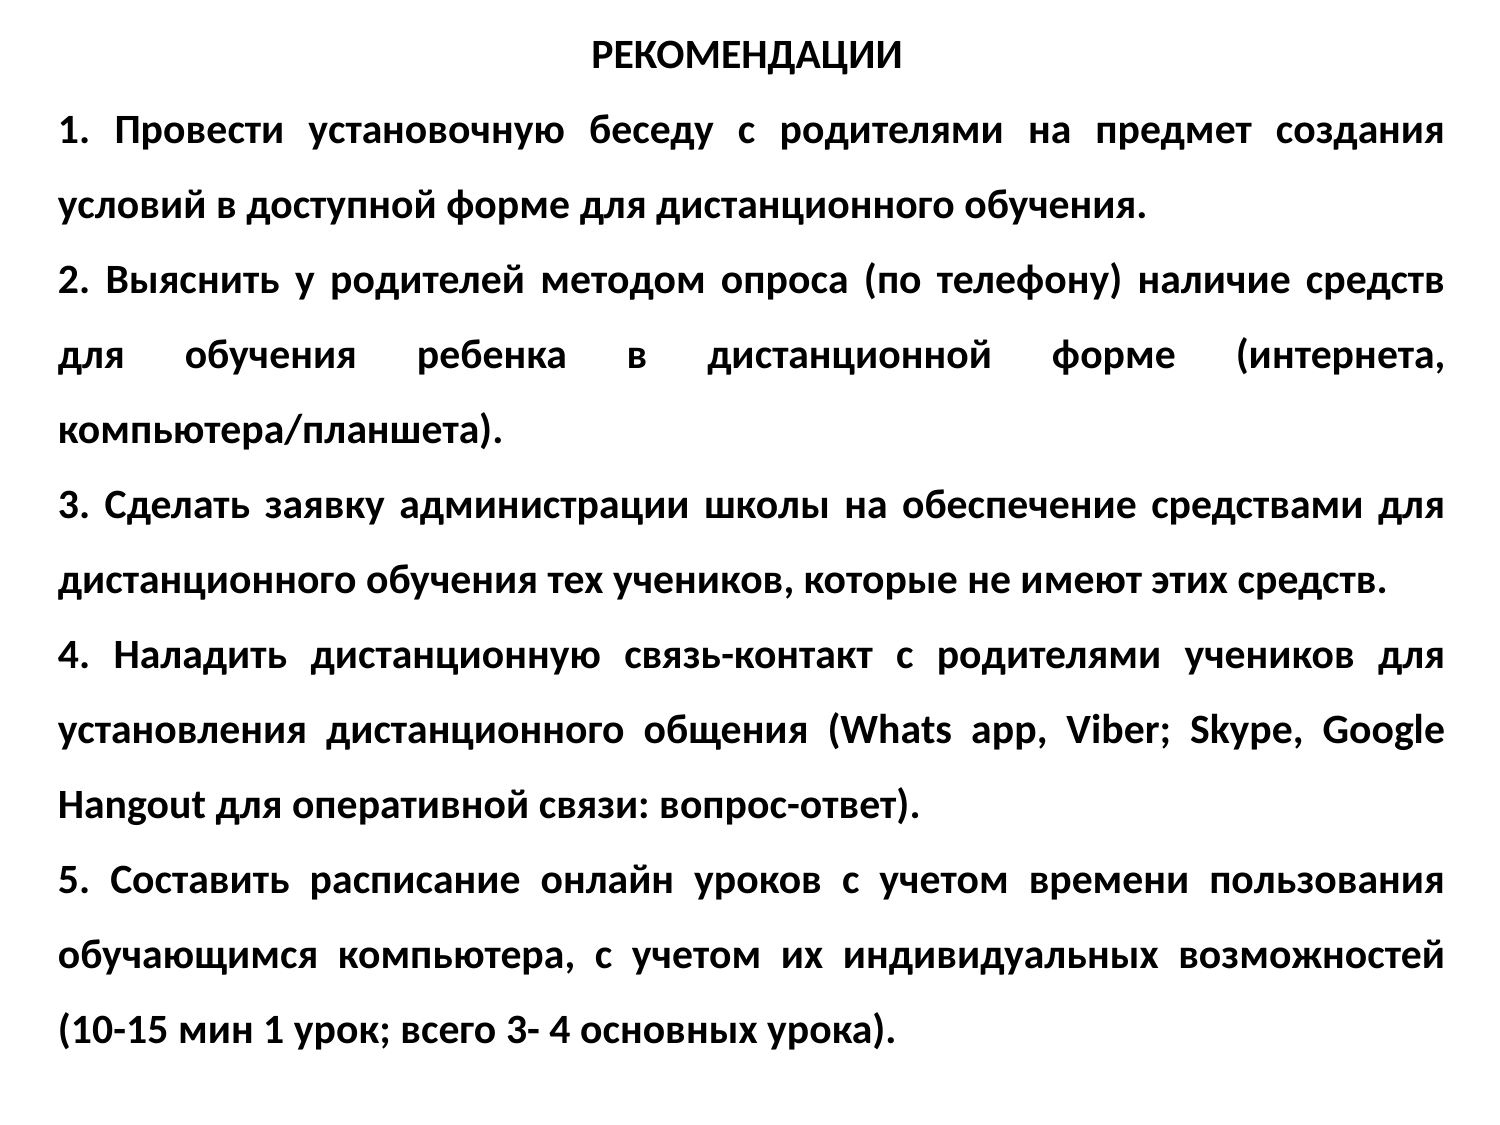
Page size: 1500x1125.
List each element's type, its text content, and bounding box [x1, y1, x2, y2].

text_box РЕКОМЕНДАЦИИ 1. Провести установочную беседу с родителями на предмет создания условий в доступной форме для дистанционного обучения. 2. Выяснить у родителей методом опроса (по телефону) наличие средств для обучения ребенка в дистанционной форме (интернета, компьютера/планшета). 3. Сделать заявку администрации школы на обеспечение средствами для дистанционного обучения тех учеников, которые не имеют этих средств. 4. Наладить дистанционную связь-контакт с родителями учеников для установления дистанционного общения (Whats app, Viber; Skype, Google Hangout для оперативной связи: вопрос-ответ). 5. Составить расписание онлайн уроков с учетом времени пользования обучающимся компьютера, с учетом их индивидуальных возможностей (10-15 мин 1 урок; всего 3- 4 основных урока). [43, 19, 1461, 1059]
